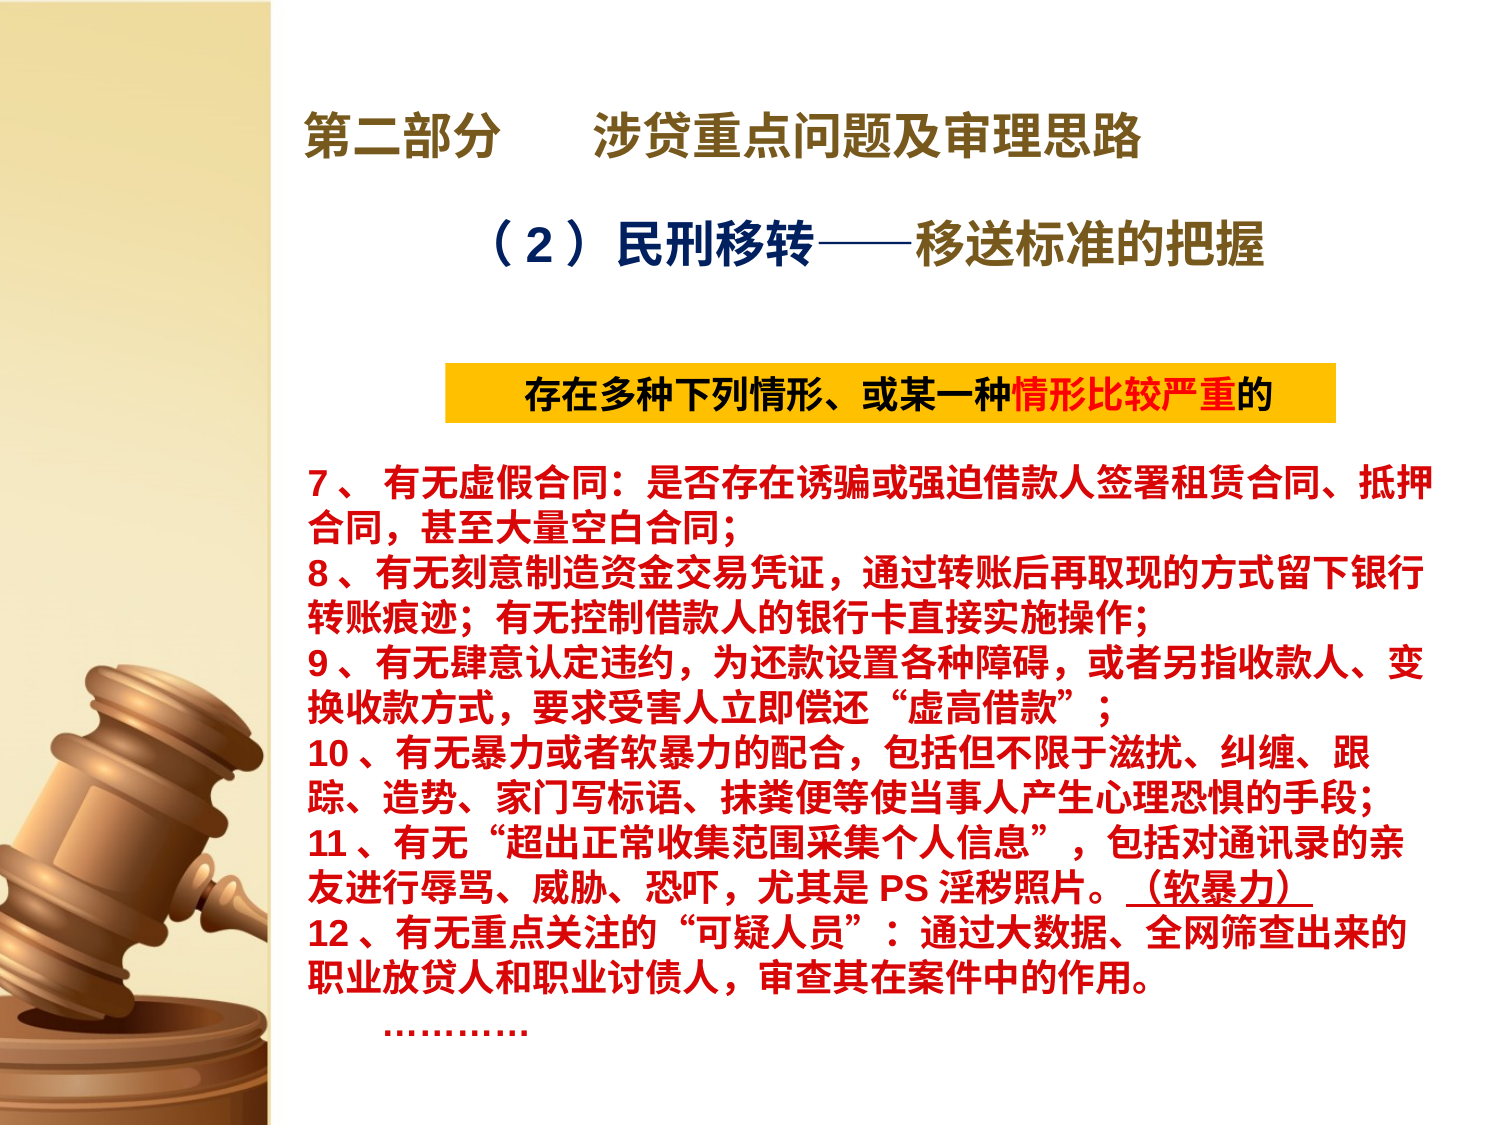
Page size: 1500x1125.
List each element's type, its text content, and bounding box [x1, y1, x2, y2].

text_box 存在多种下列情形、或某一种情形比较严重的 [445, 363, 1336, 423]
text_box （2）民刑移转——移送标准的把握 [281, 182, 1448, 282]
picture [0, 0, 1498, 1125]
text_box 7、 有无虚假合同：是否存在诱骗或强迫借款人签署租赁合同、抵押合同，甚至大量空白合同； 8、有无刻意制造资金交易凭证，通过转账后再取现的方式留下银行转账痕迹；有无控制借款人的银行卡直接实施操作； 9、有无肆意认定违约，为还款设置各种障碍，或者另指收款人、变换收款方式，要求受害人立即偿还“虚高借款”； 10、有无暴力或者软暴力的配合，包括但不限于滋扰、纠缠、跟踪、造势、家门写标语、抹粪便等使当事人产生心理恐惧的手段； 11、有无“超出正常收集范围采集个人信息”，包括对通讯录的亲友进行辱骂、威胁、恐吓，尤其是PS淫秽照片。（软暴力） 12、有无重点关注的“可疑人员”：通过大数据、全网筛查出来的职业放贷人和职业讨债人，审查其在案件中的作用。 ………… [292, 451, 1454, 1125]
text_box 第二部分 涉贷重点问题及审理思路 [287, 73, 1455, 173]
